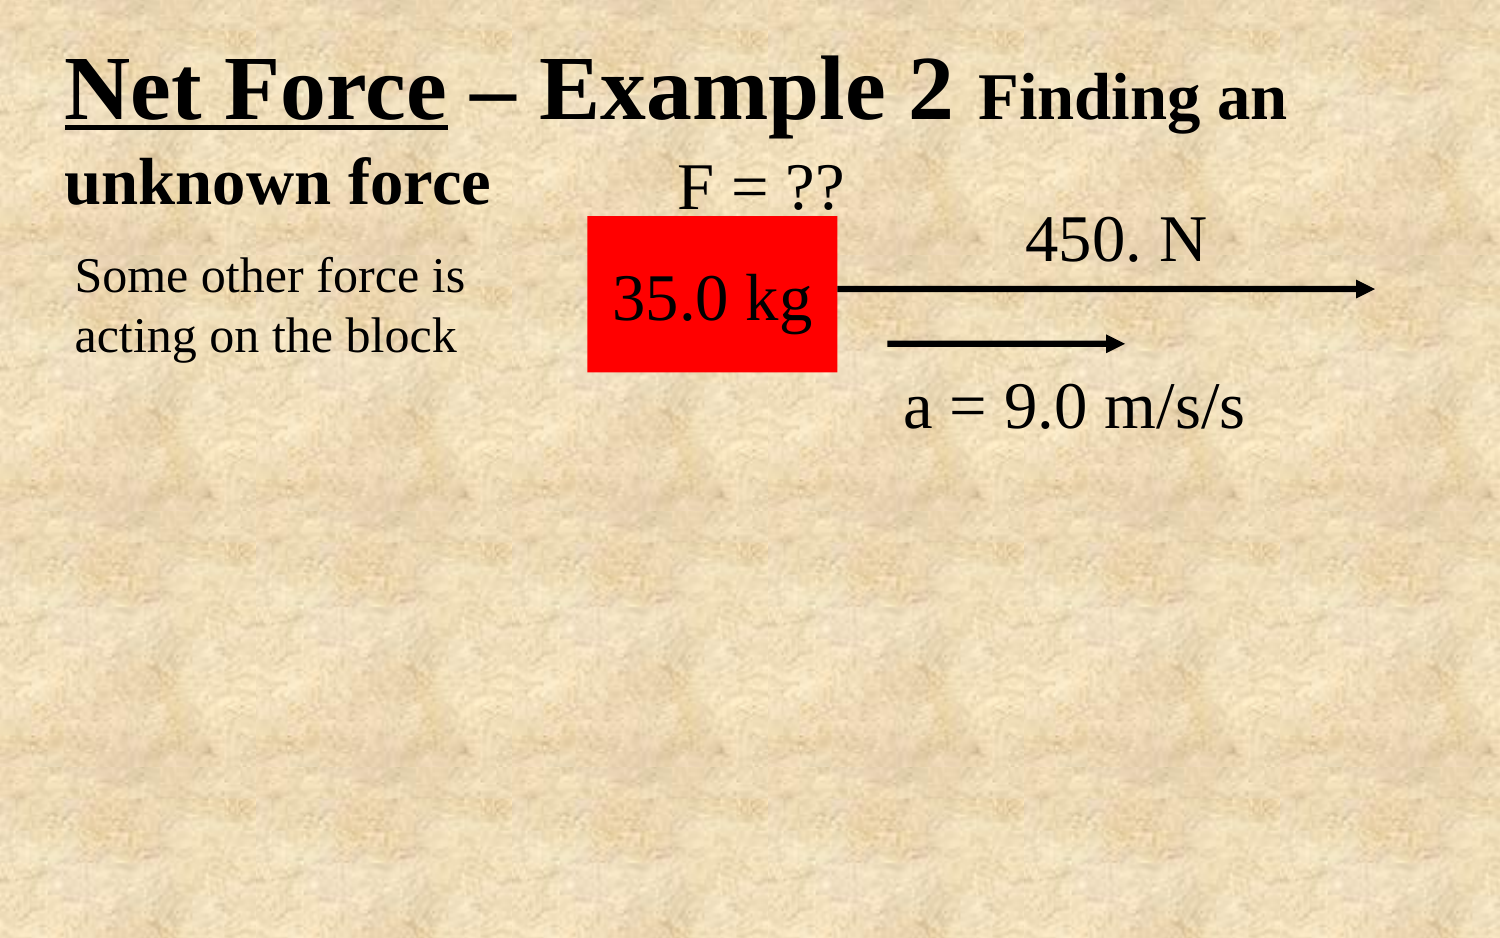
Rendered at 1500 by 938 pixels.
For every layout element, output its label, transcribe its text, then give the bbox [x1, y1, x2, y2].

text_box F = ?? [663, 135, 861, 231]
picture [0, 0, 1500, 938]
text_box [887, 337, 1126, 350]
text_box 35.0 kg [587, 216, 838, 373]
text_box Net Force – Example 2 Finding an unknown force [49, 20, 1413, 226]
text_box a = 9.0 m/s/s [888, 354, 1262, 449]
text_box Some other force is acting on the block [59, 234, 513, 370]
text_box 450. N [1010, 187, 1223, 283]
text_box [837, 282, 1375, 296]
